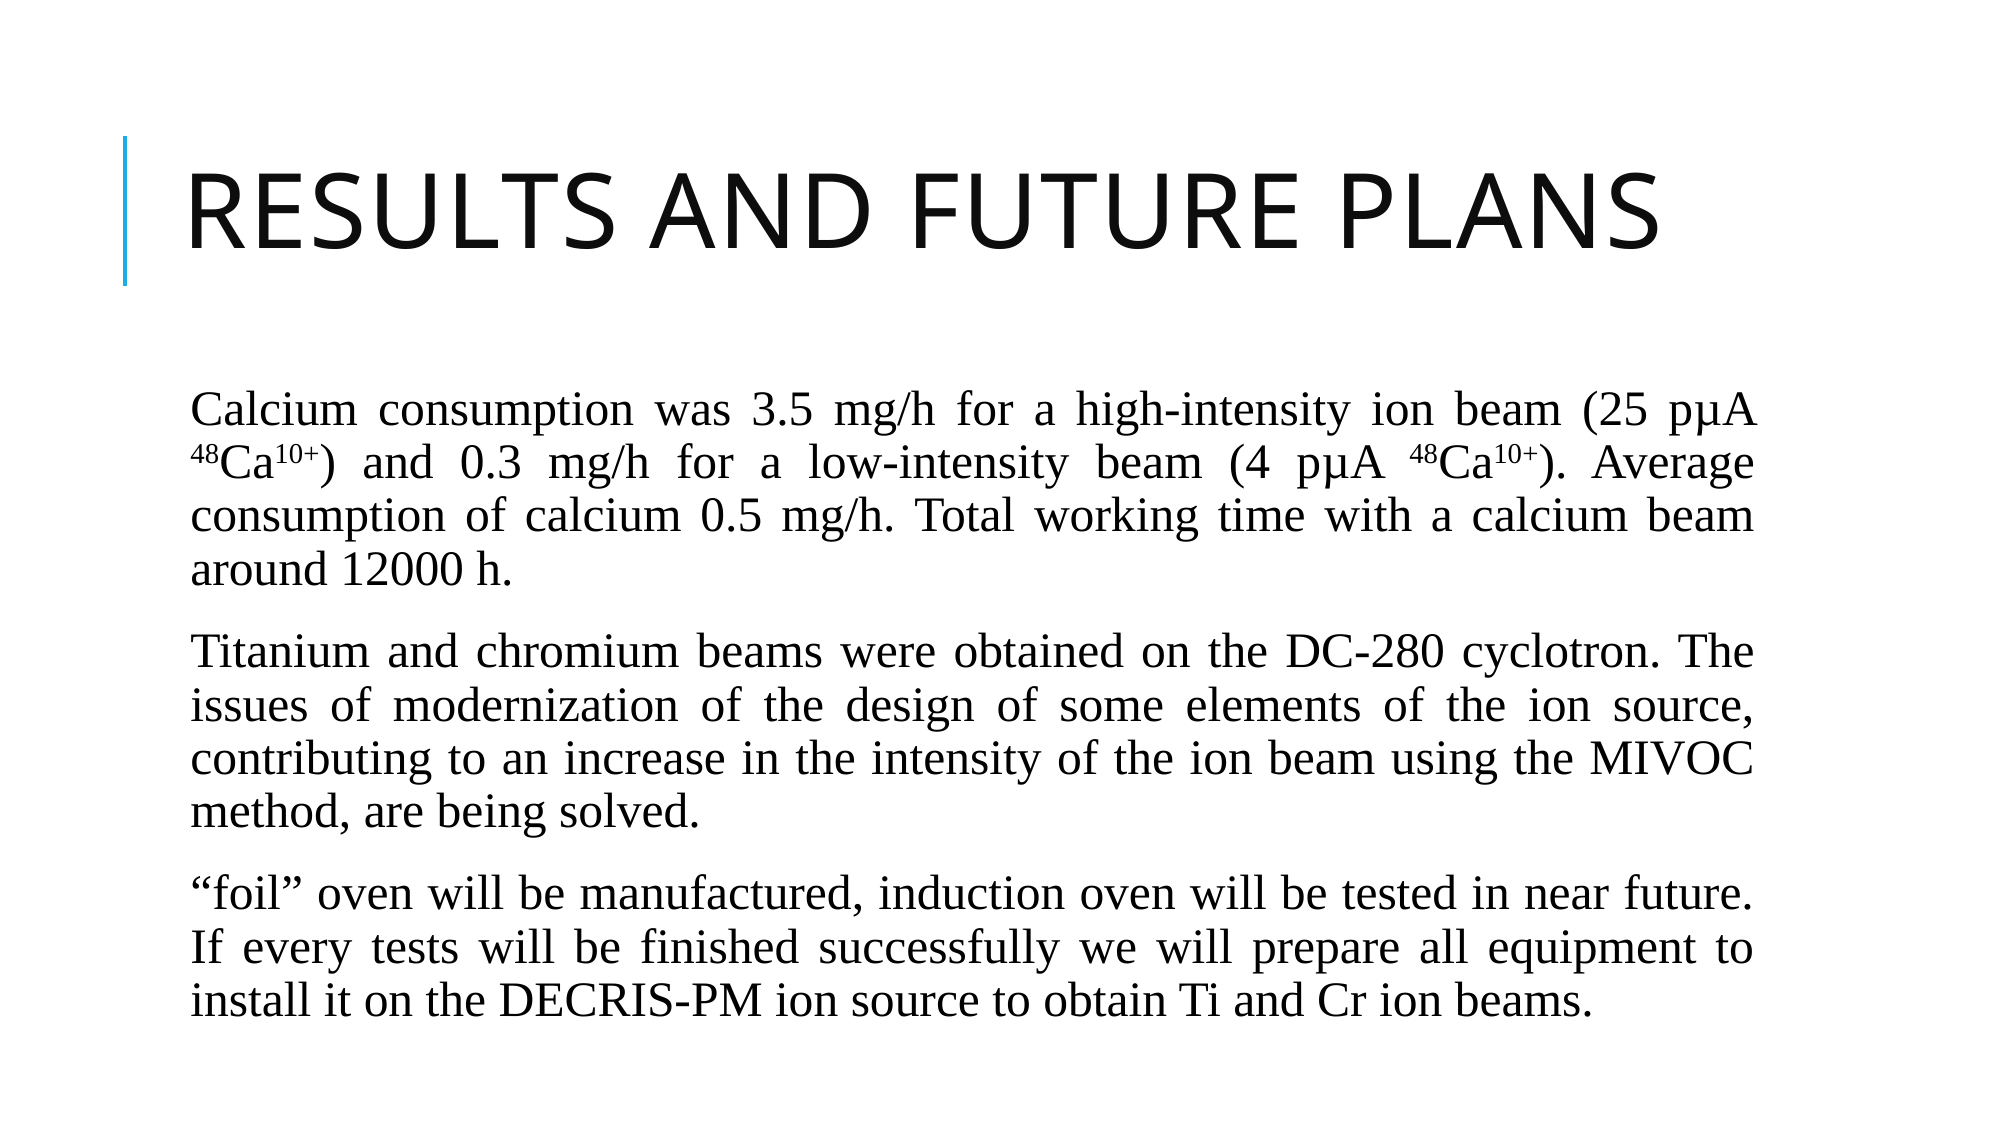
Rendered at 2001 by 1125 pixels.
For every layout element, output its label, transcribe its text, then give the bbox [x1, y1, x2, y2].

title Results and future plans [168, 96, 1763, 342]
list Calcium consumption was 3.5 mg/h for a high-intensity ion beam (25 pµA 48Ca10+) and 0.3 mg/h for a low-intensity beam (4 pµA 48Ca10+). Average consumption of calcium 0.5 mg/h. Total working time with a calcium beam around 12000 h. Titanium and chromium beams were obtained on the DC-280 cyclotron. The issues of modernization of the design of some elements of the ion source, contributing to an increase in the intensity of the ion beam using the MIVOC method, are being solved. “foil” oven will be manufactured, induction oven will be tested in near future. If every tests will be finished successfully we will prepare all equipment to install it on the DECRIS-PM ion source to obtain Ti and Cr ion beams. [168, 375, 1763, 1035]
